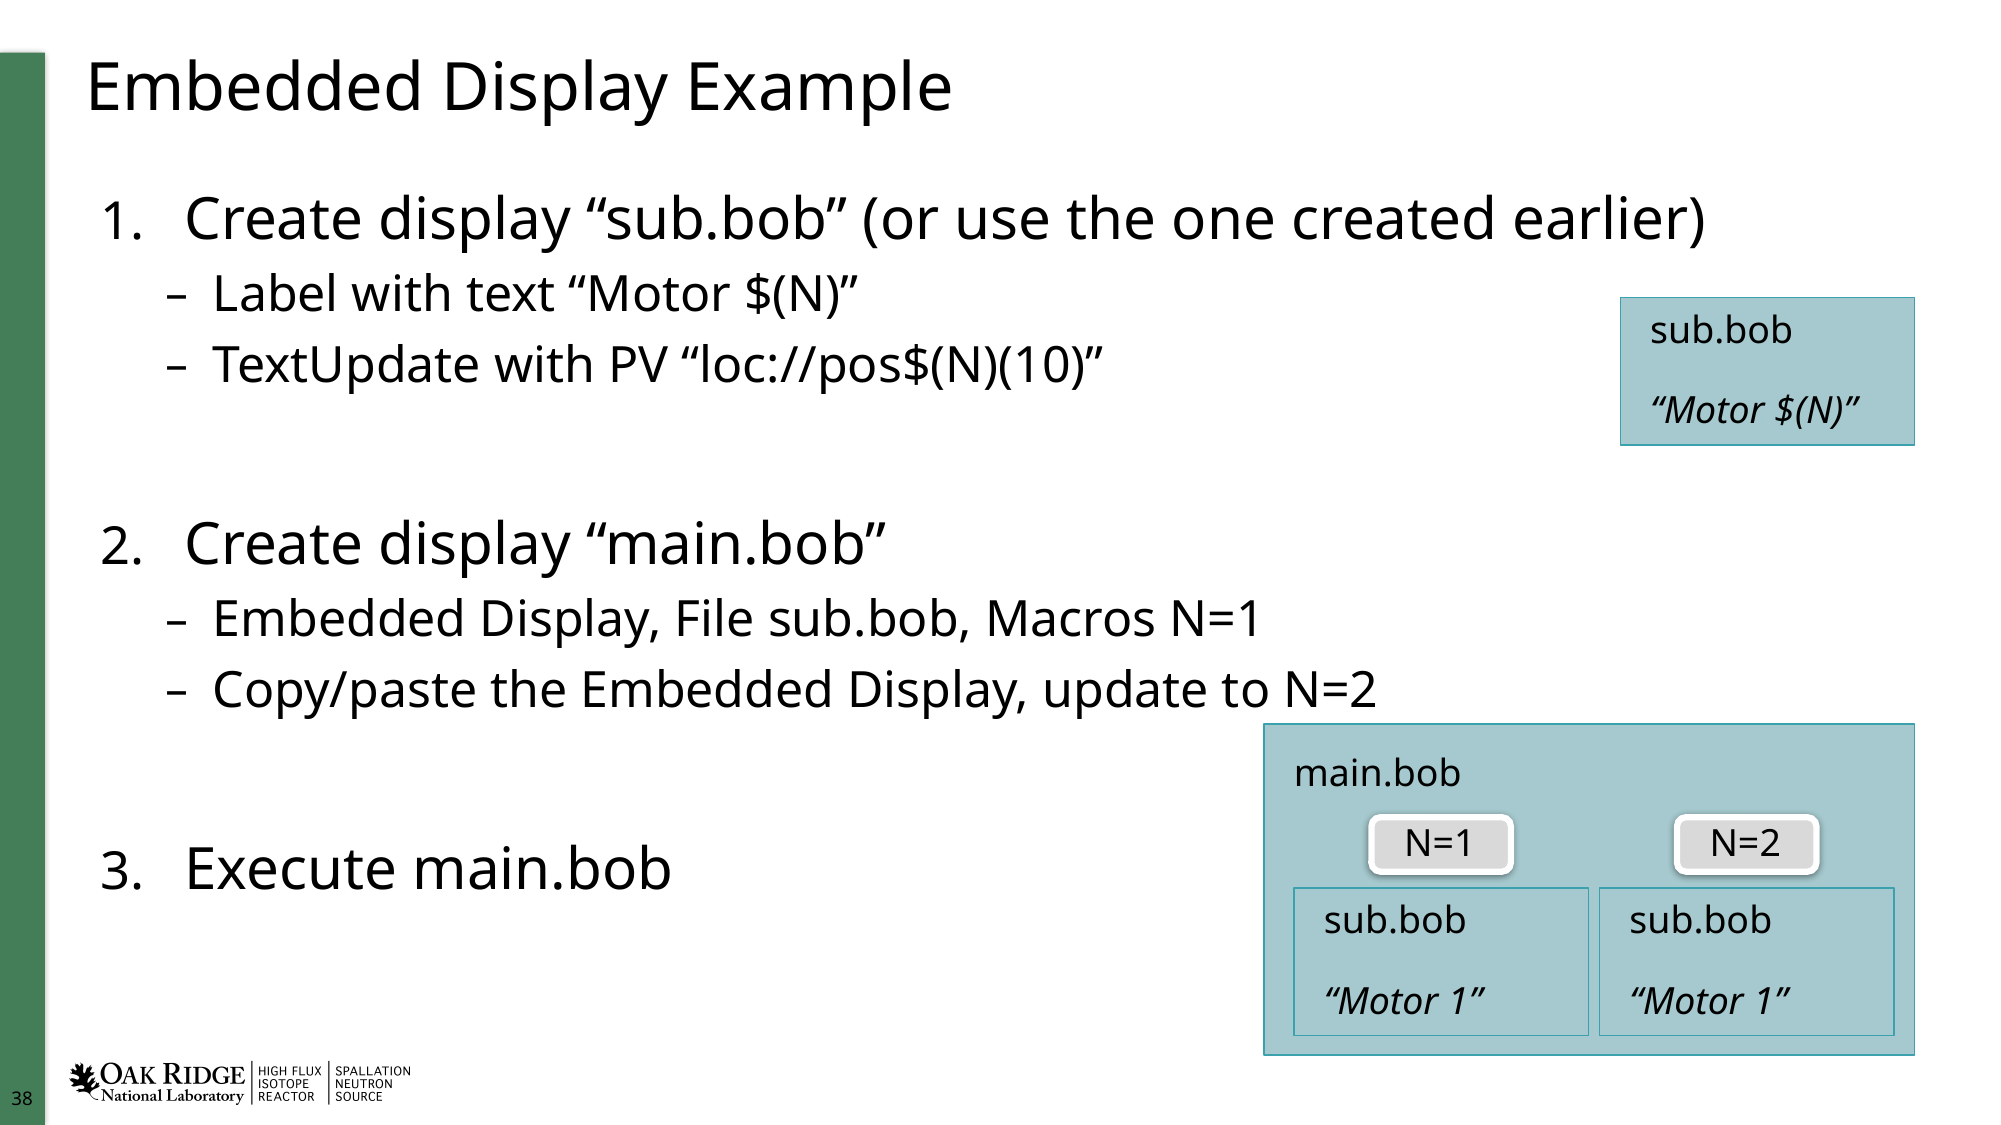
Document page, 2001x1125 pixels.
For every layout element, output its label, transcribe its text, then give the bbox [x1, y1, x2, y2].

list Create display “sub.bob” (or use the one created earlier) Label with text “Motor $(N)” TextUpdate with PV “loc://pos$(N)(10)” Create display “main.bob” Embedded Display, File sub.bob, Macros N=1 Copy/paste the Embedded Display, update to N=2 Execute main.bob [84, 181, 1961, 1017]
text_box sub.bob “Motor 1” [1599, 887, 1895, 1036]
text_box sub.bob “Motor $(N)” [1620, 297, 1915, 446]
text_box main.bob [1263, 723, 1915, 1056]
title Embedded Display Example [70, 44, 1946, 134]
picture [66, 1058, 413, 1108]
text_box N=2 [1676, 817, 1817, 872]
text_box N=1 [1371, 817, 1511, 872]
text_box sub.bob “Motor 1” [1293, 887, 1589, 1036]
